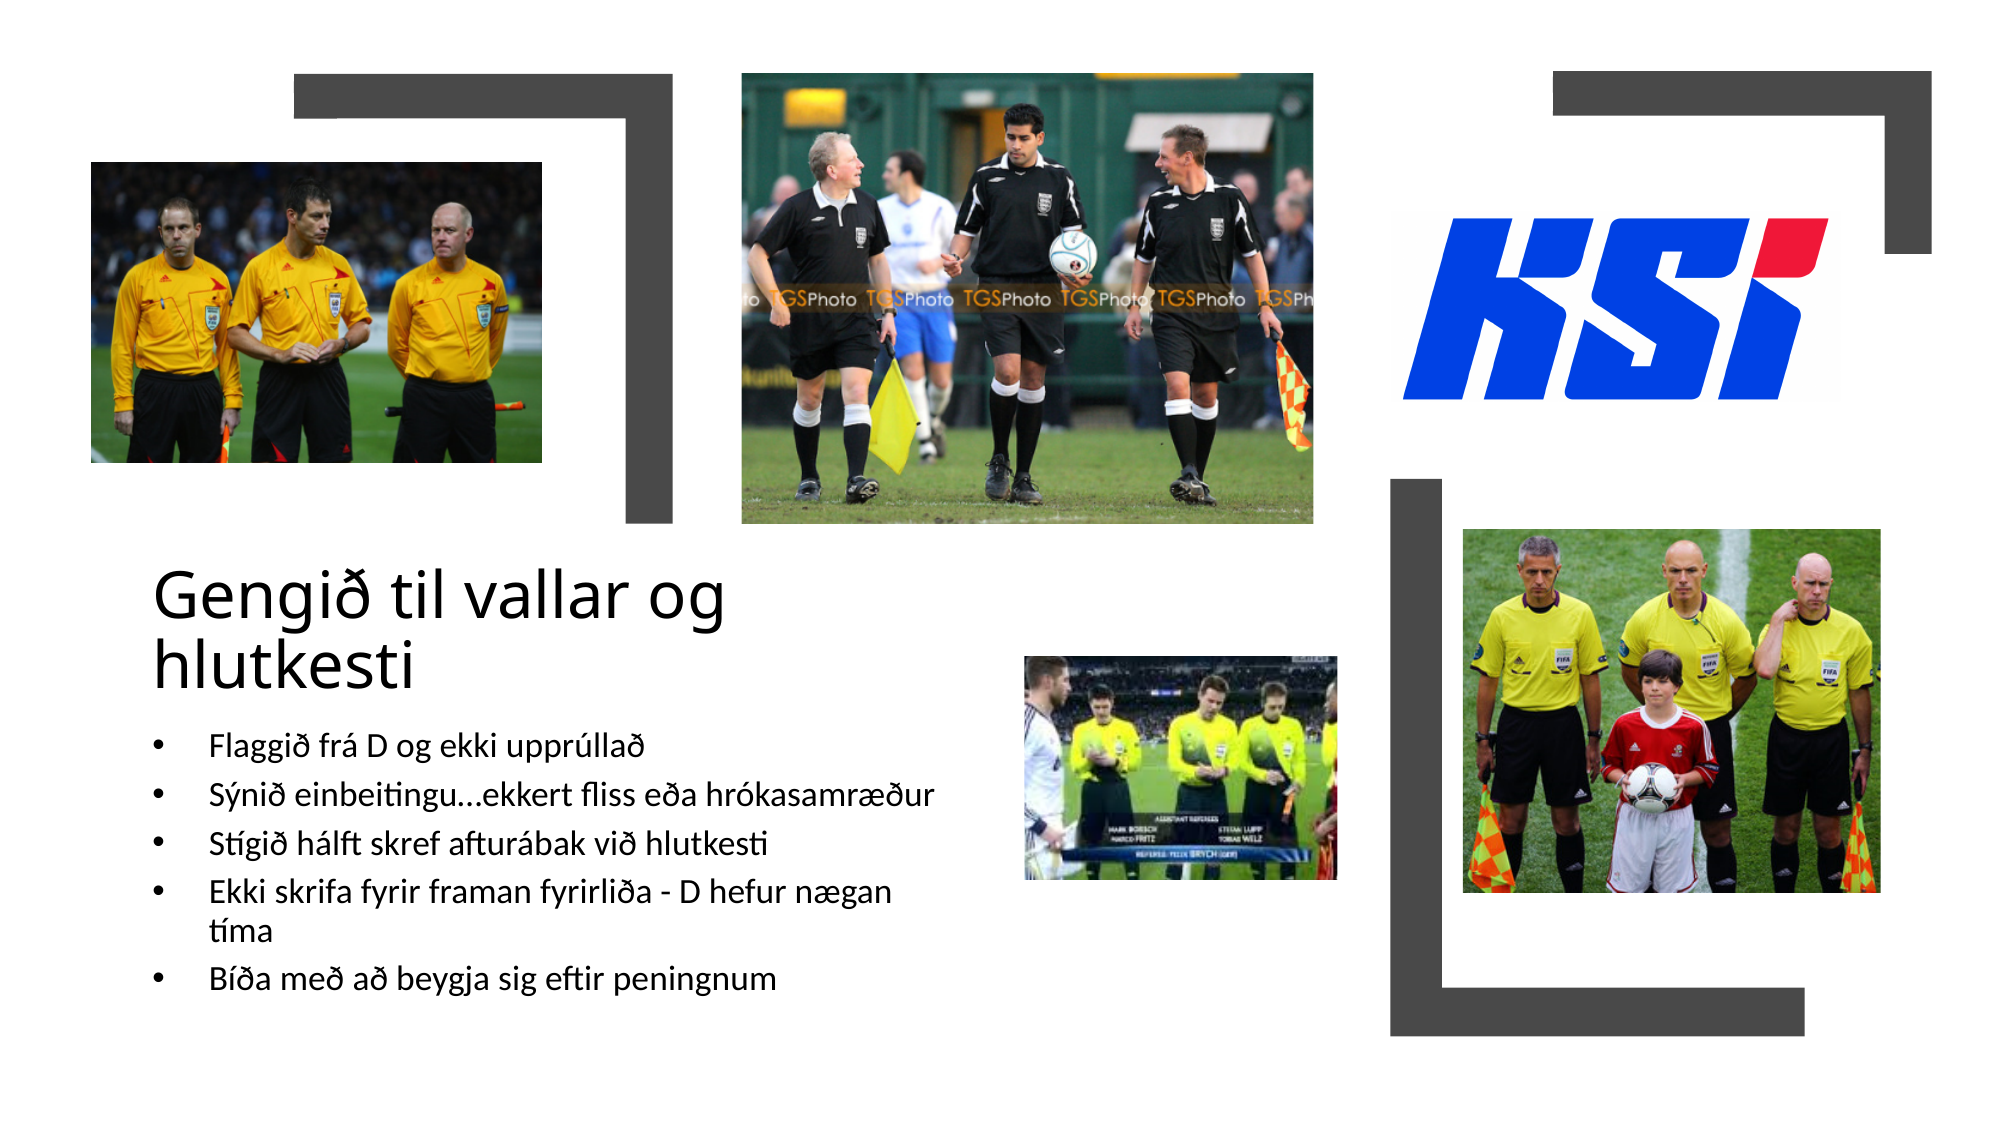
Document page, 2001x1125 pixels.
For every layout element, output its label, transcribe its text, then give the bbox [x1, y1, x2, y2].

picture [1024, 655, 1338, 880]
picture [1390, 211, 1841, 402]
picture [91, 162, 542, 463]
list Flaggið frá D og ekki upprúllað Sýnið einbeitingu…ekkert fliss eða hrókasamræður Stígið hálft skref afturábak við hlutkesti Ekki skrifa fyrir framan fyrirliða - D hefur nægan tíma Bíða með að beygja sig eftir peningnum [137, 719, 976, 1014]
title Gengið til vallar og hlutkesti [137, 553, 976, 711]
text_box [1552, 71, 1932, 254]
picture [741, 73, 1314, 524]
text_box [293, 73, 673, 524]
text_box [1390, 478, 1805, 1037]
picture [1462, 528, 1881, 893]
